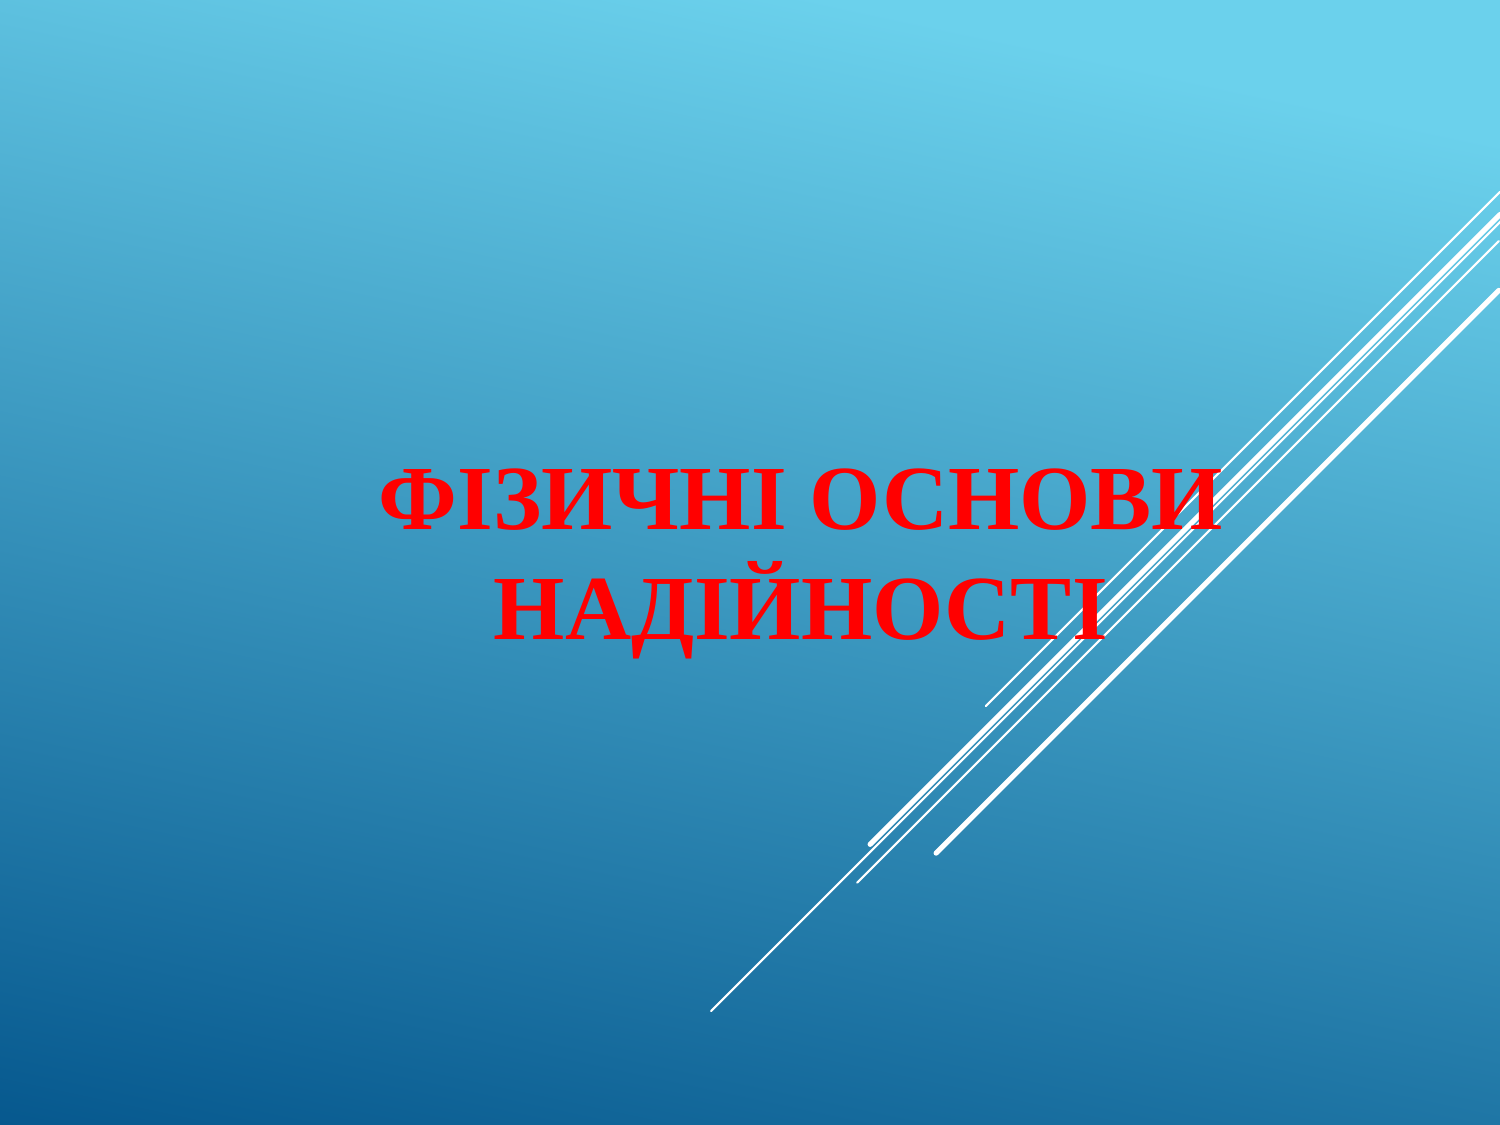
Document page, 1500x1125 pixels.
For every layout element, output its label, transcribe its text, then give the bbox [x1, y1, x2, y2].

title Фізичні основи надійності [123, 278, 1479, 666]
